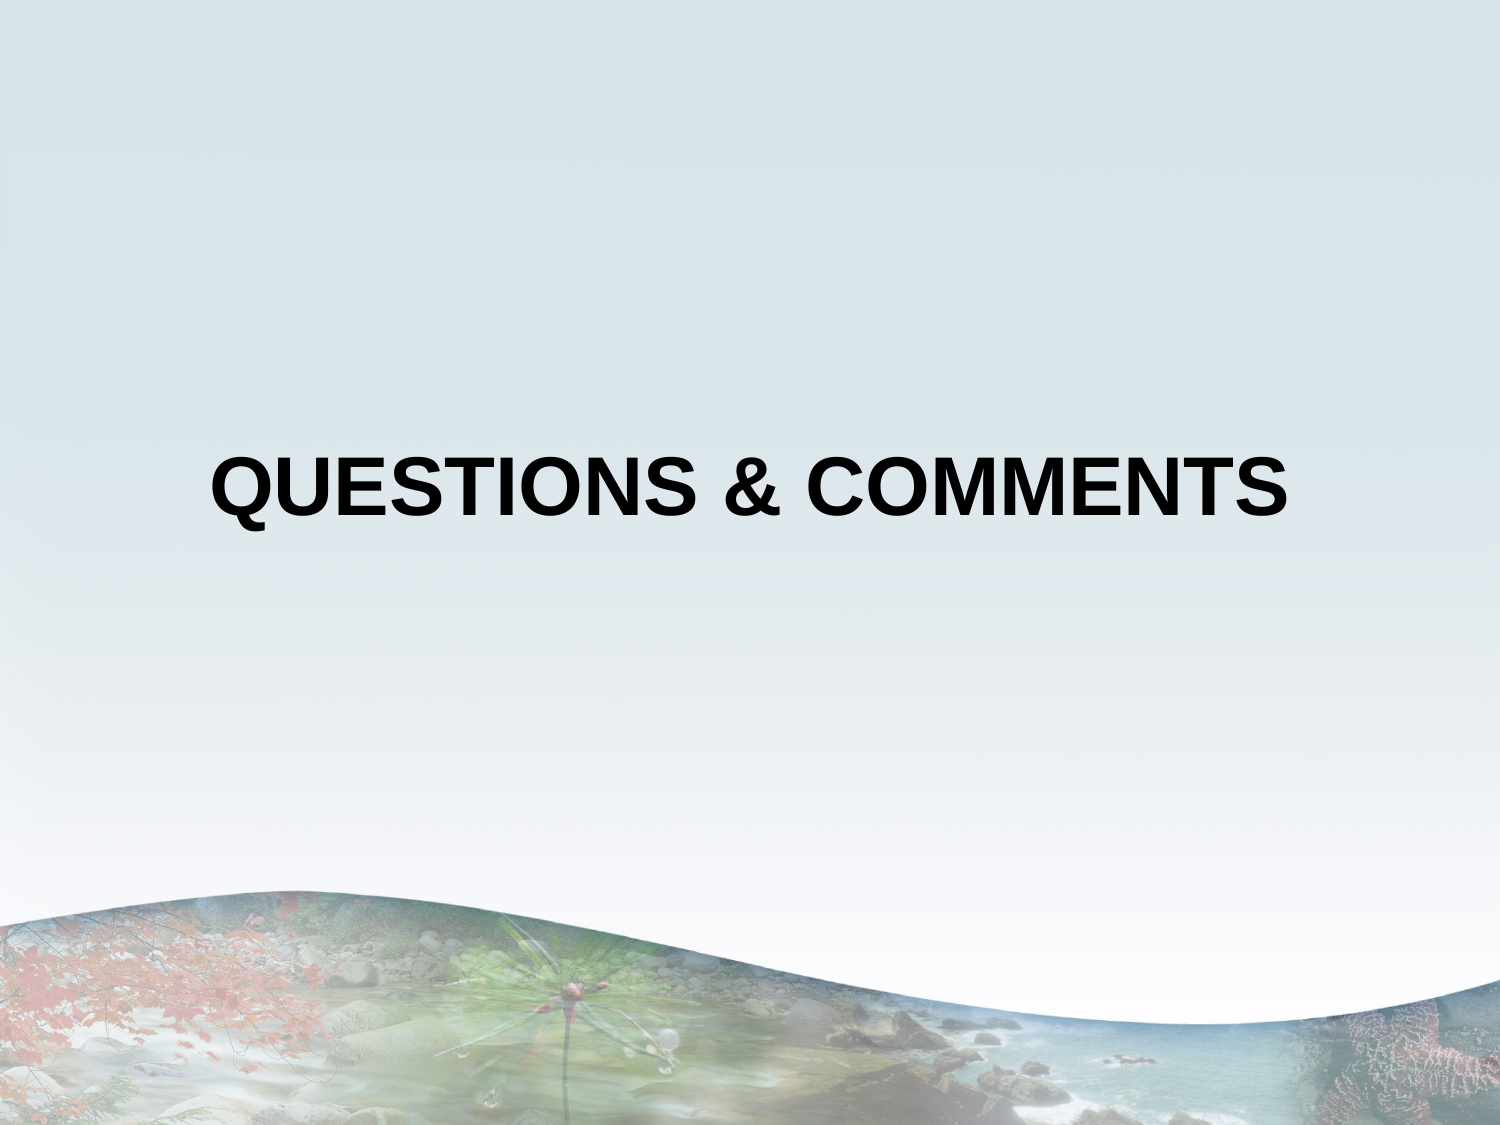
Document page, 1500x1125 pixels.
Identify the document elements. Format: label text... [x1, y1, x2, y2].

picture [0, 0, 1500, 1125]
title Questions & Comments [112, 425, 1388, 649]
